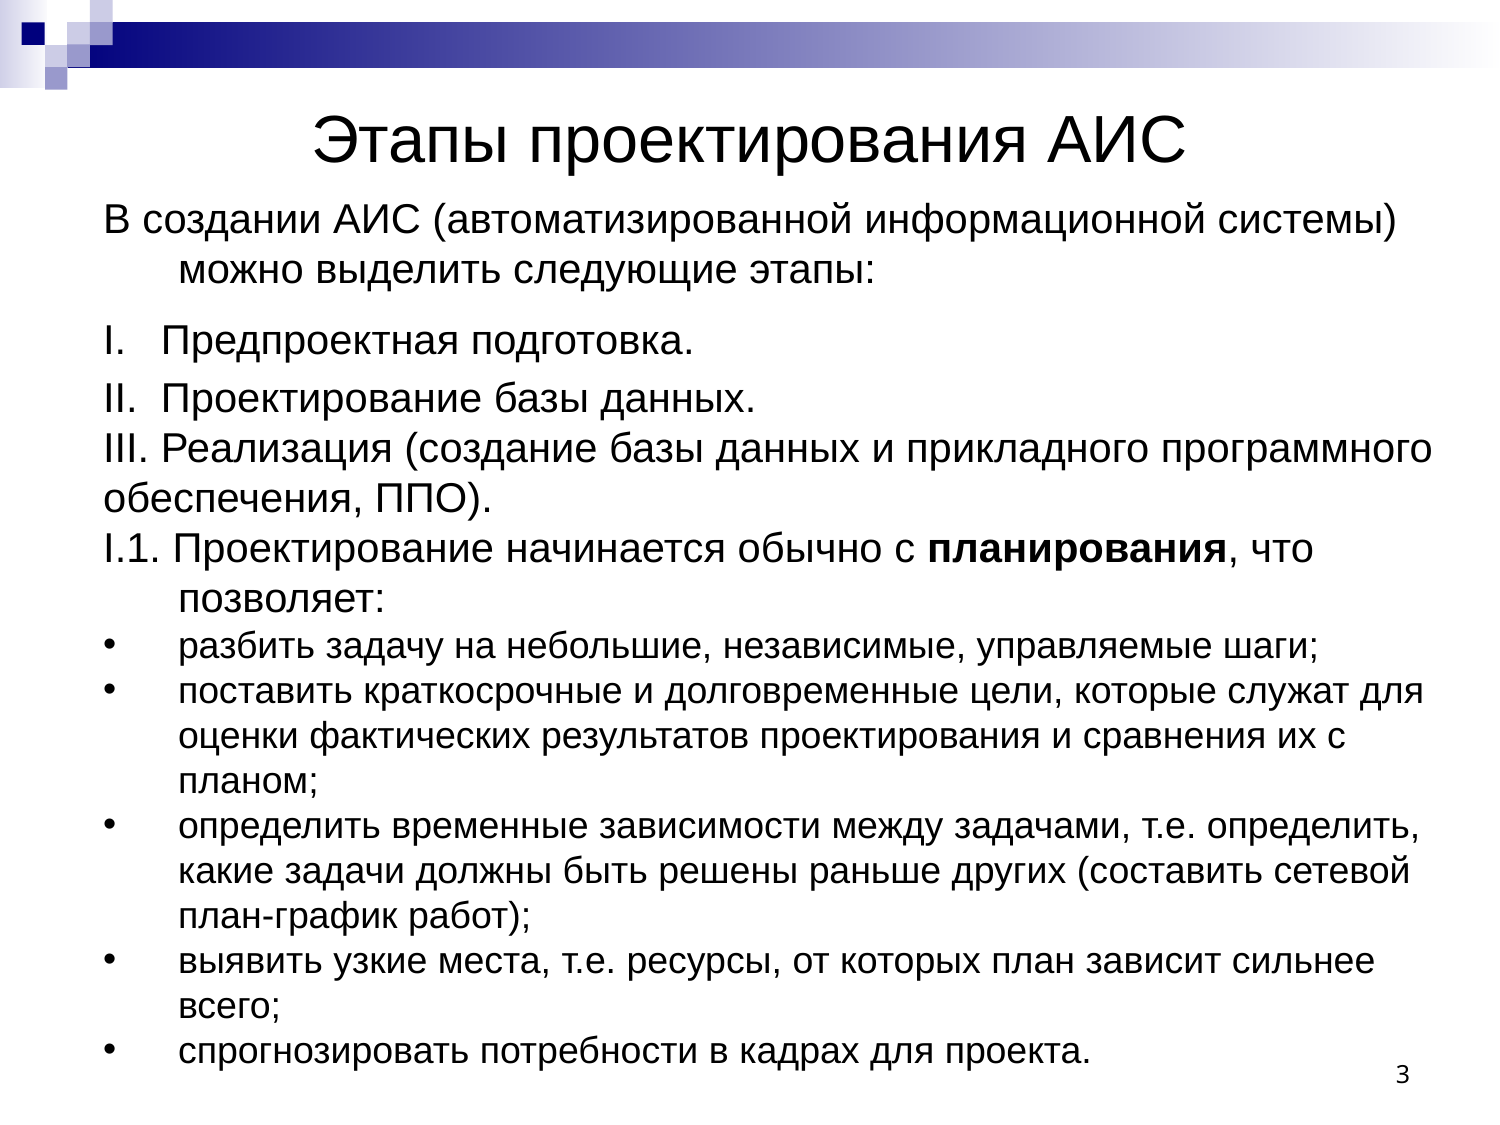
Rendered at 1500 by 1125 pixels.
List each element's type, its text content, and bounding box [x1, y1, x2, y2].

title Этапы проектирования АИС [75, 75, 1425, 197]
slide_number 3 [1074, 1025, 1425, 1100]
text_box В создании АИС (автоматизированной информационной системы) можно выделить следующие этапы: I. Предпроектная подготовка. II. Проектирование базы данных. III. Реализация (создание базы данных и прикладного программного обеспечения, ППО). I.1. Проектирование начинается обычно с планирования, что позволяет: разбить задачу на небольшие, независимые, управляемые шаги; поставить краткосрочные и долговременные цели, которые служат для оценки фактических результатов проектирования и сравнения их с планом; определить временные зависимости между задачами, т.е. определить, какие задачи должны быть решены раньше других (составить сетевой план-график работ); выявить узкие места, т.е. ресурсы, от которых план зависит сильнее всего; спрогнозировать потребности в кадрах для проекта. [88, 184, 1471, 1079]
